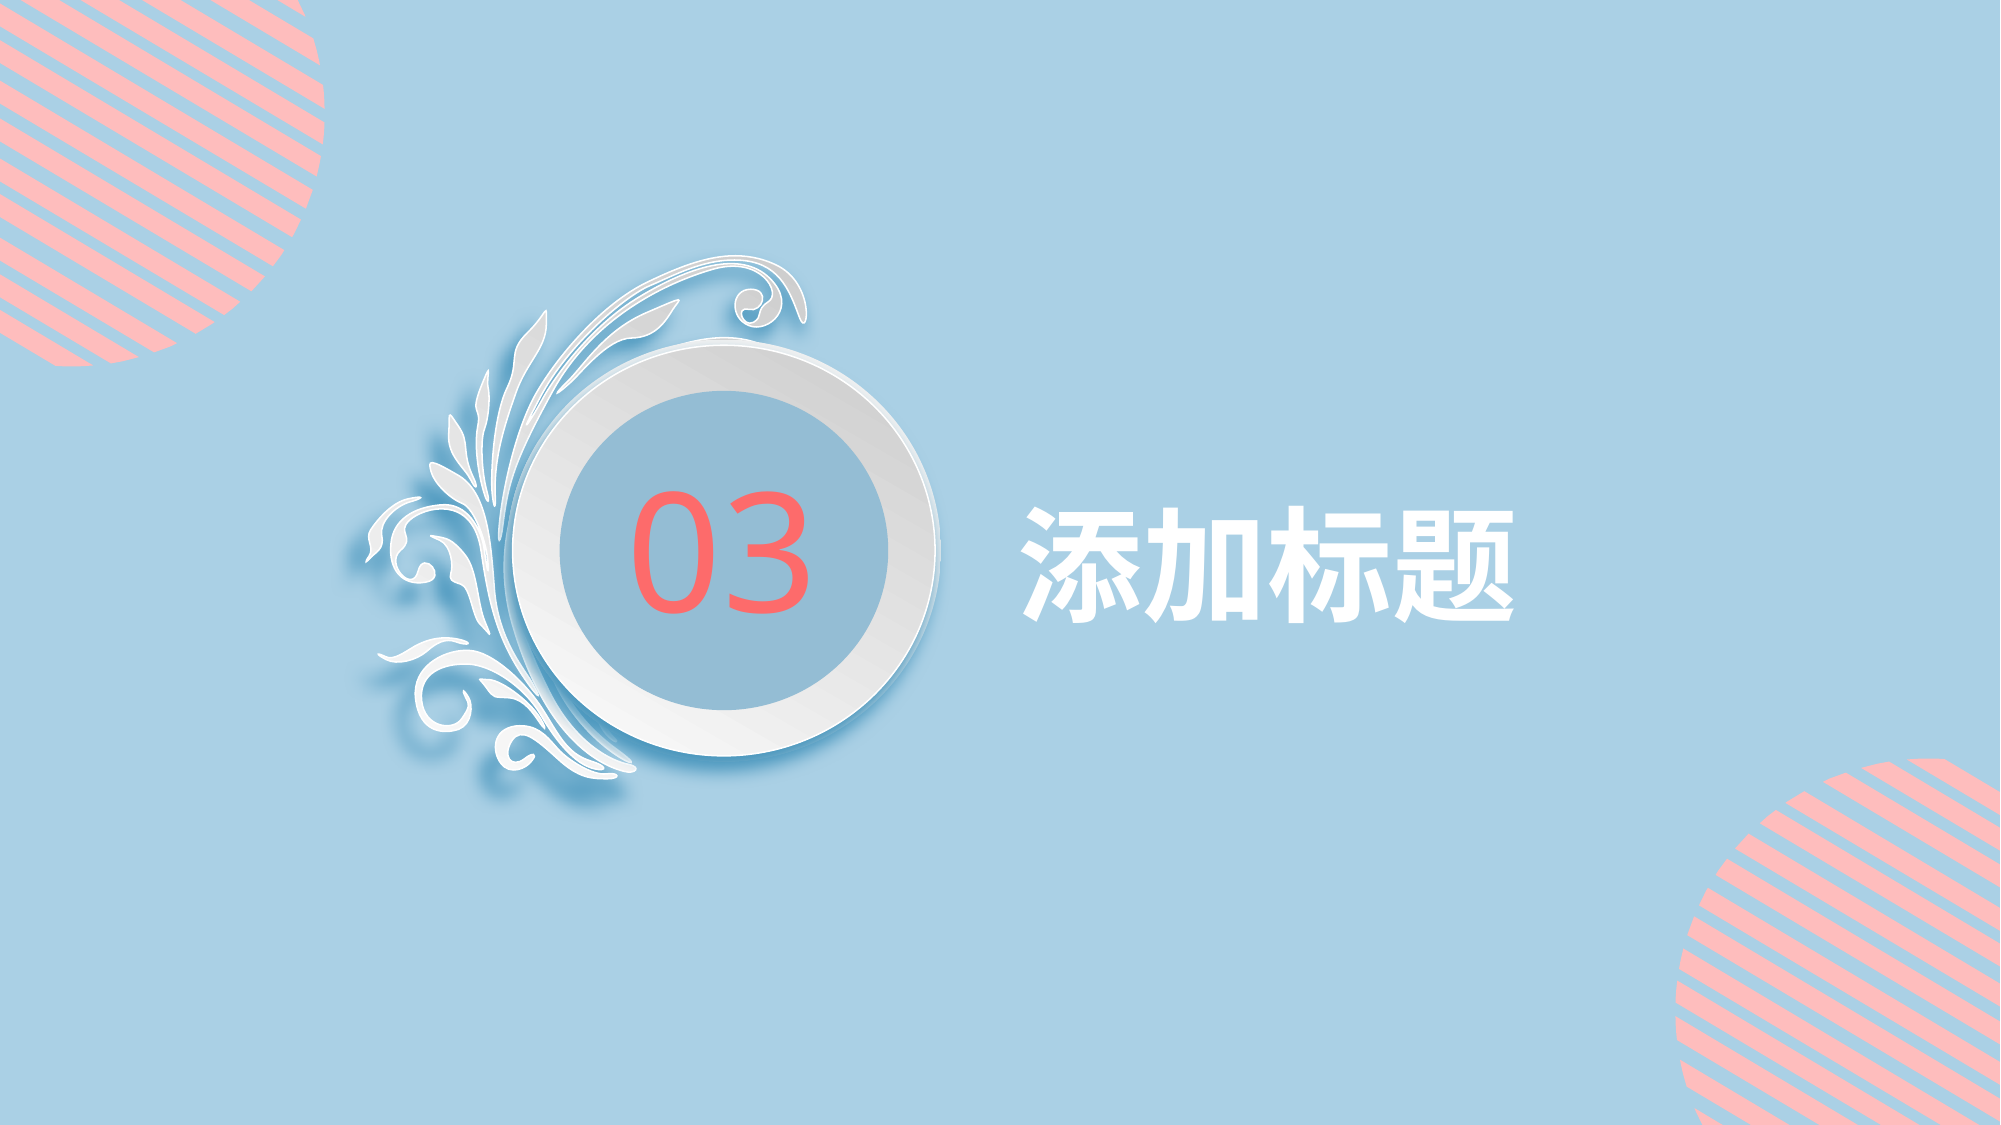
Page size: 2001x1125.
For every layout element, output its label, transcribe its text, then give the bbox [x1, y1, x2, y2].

text_box [490, 387, 506, 508]
text_box [474, 368, 491, 503]
text_box [365, 496, 423, 564]
text_box [414, 649, 506, 733]
text_box [520, 308, 548, 339]
text_box [376, 636, 470, 664]
text_box [494, 727, 533, 772]
text_box [559, 762, 638, 780]
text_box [1675, 758, 2000, 1125]
text_box [574, 254, 808, 339]
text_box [506, 339, 942, 762]
text_box [389, 413, 506, 649]
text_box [0, 0, 325, 367]
text_box 添加标题 [1002, 480, 1552, 646]
